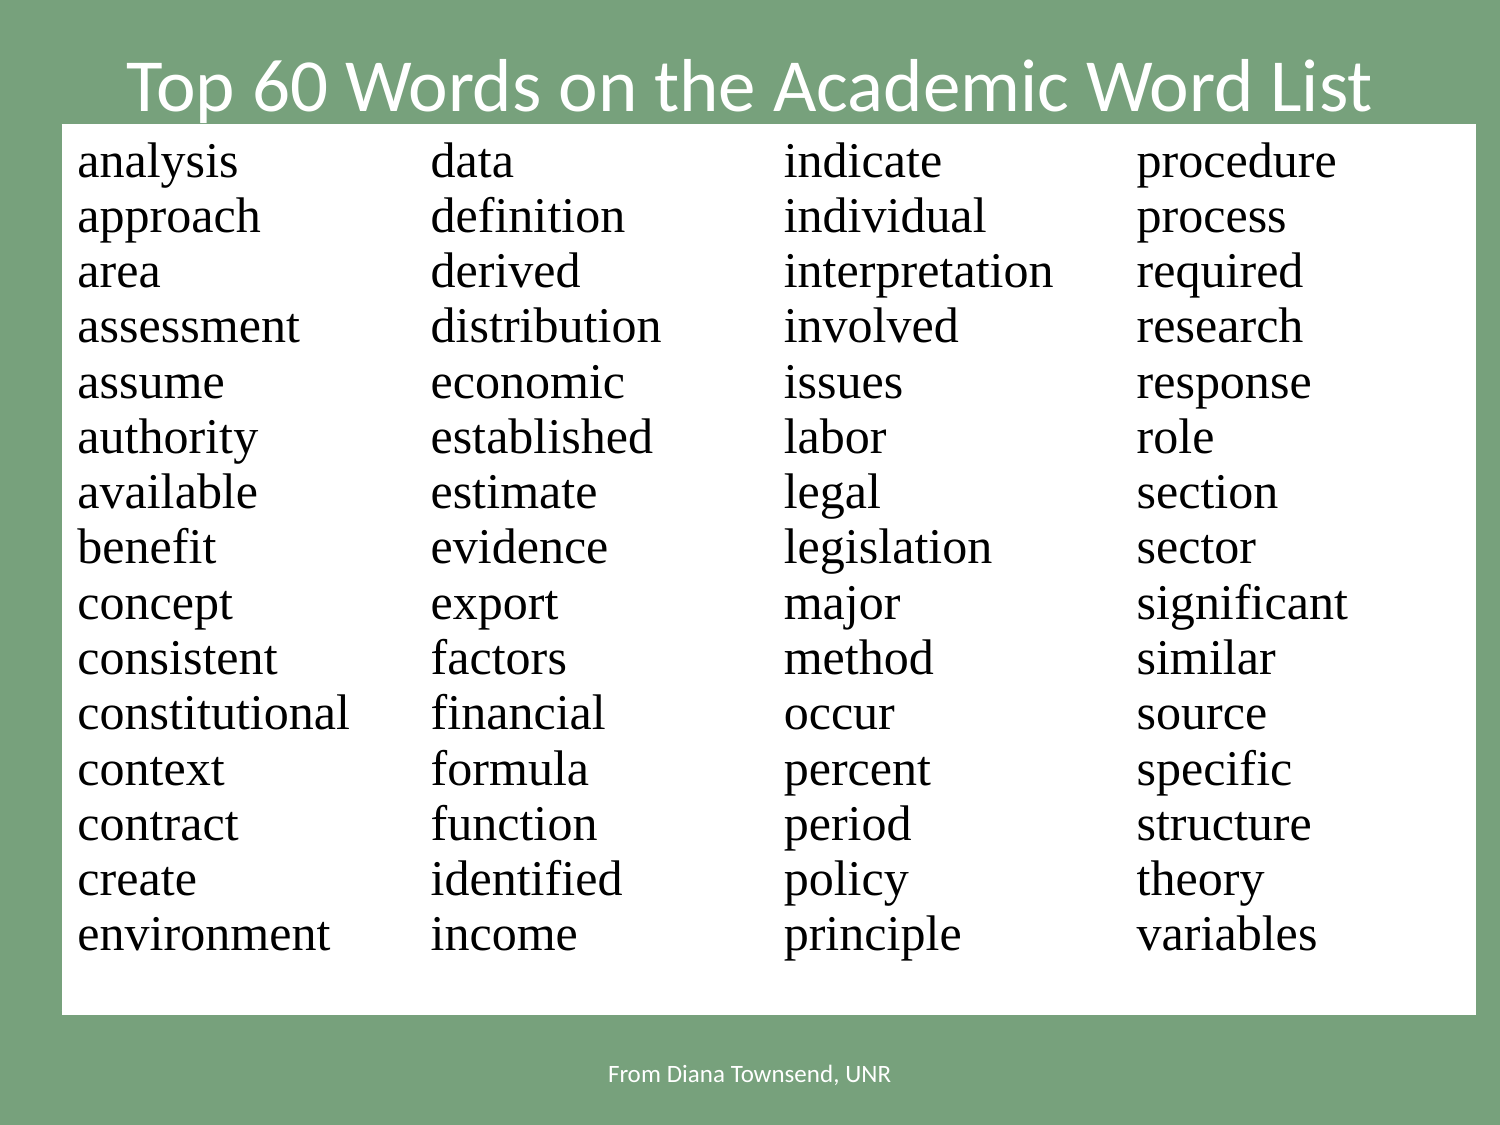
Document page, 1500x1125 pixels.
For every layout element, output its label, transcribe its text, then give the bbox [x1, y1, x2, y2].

table_header indicate individual interpretation involved issues labor legal legislation major method occur percent period policy principle [770, 138, 1121, 1010]
footer From Diana Townsend, UNR [512, 1042, 988, 1103]
table_header analysis approach area assessment assume authority available benefit concept consistent constitutional context contract create environment [63, 126, 415, 1010]
table_header procedure process required research response role section sector significant similar source specific structure theory variables [1123, 126, 1474, 1010]
title Top 60 Words on the Academic Word List [75, 24, 1425, 138]
table_header data definition derived distribution economic established estimate evidence export factors financial formula function identified income [416, 138, 768, 1010]
